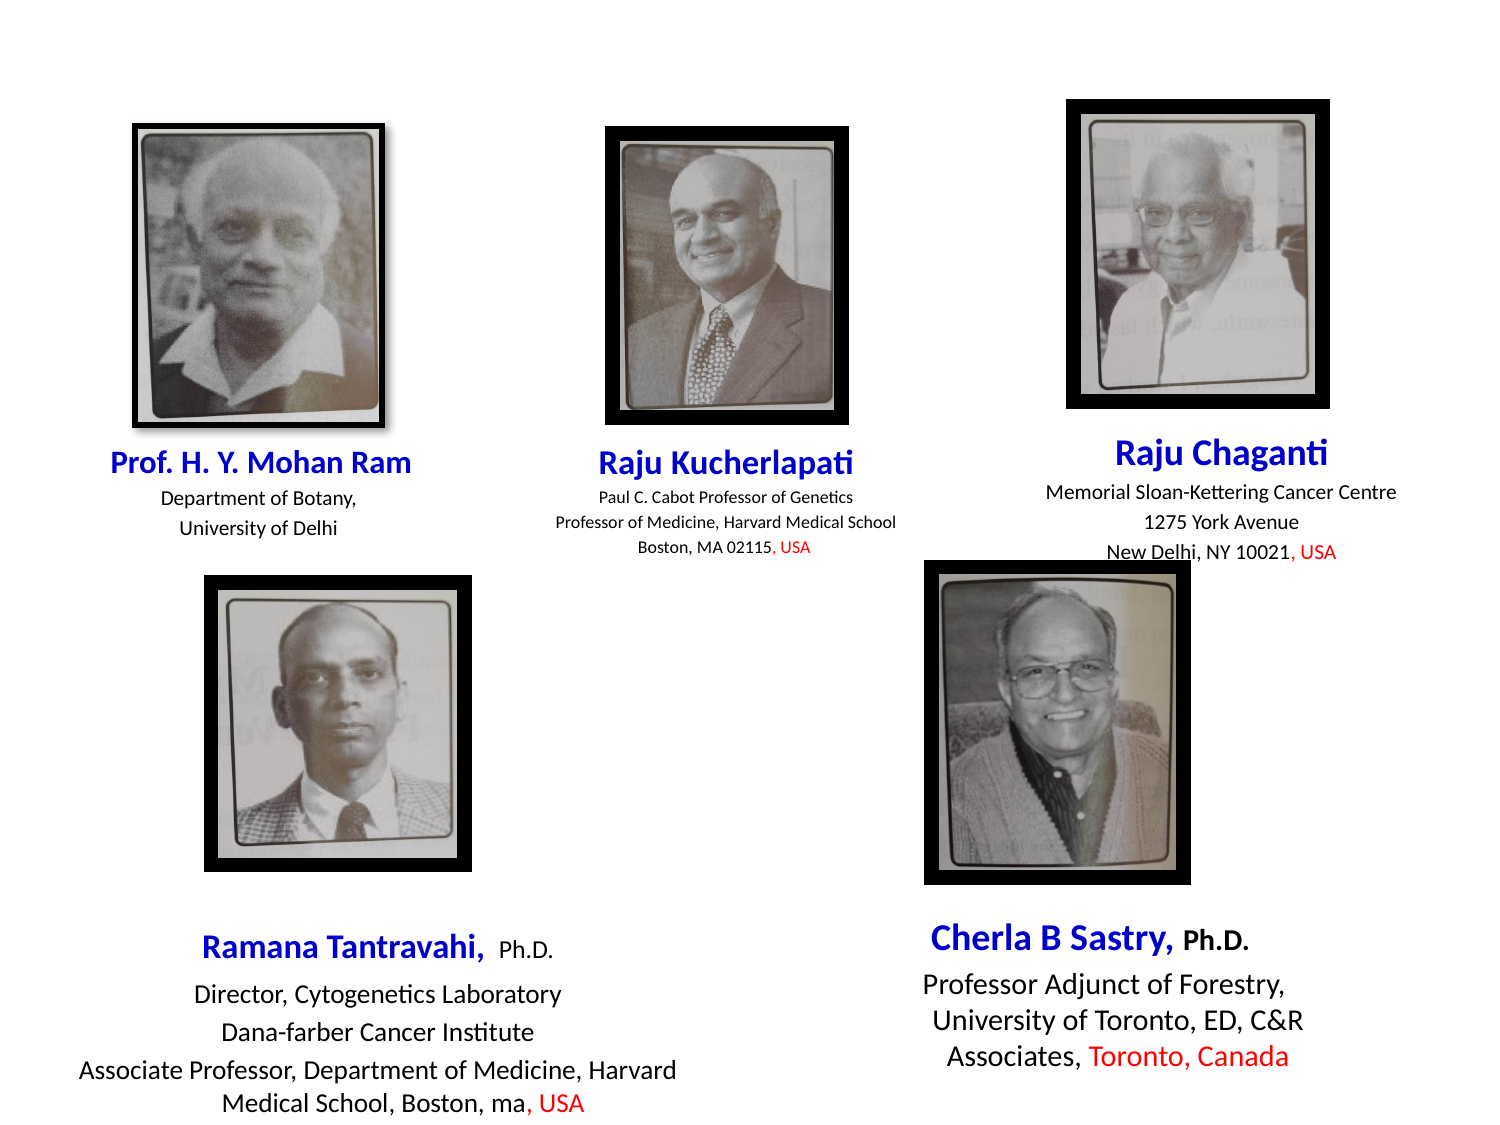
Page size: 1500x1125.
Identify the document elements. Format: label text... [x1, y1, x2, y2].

text_box Raju Kucherlapati Paul C. Cabot Professor of Genetics Professor of Medicine, Harvard Medical School Boston, MA 02115, USA [490, 432, 963, 574]
text_box Cherla B Sastry, Ph.D. Professor Adjunct of Forestry, University of Toronto, ED, C&R Associates, Toronto, Canada [832, 905, 1349, 1081]
text_box Raju Chaganti Memorial Sloan-Kettering Cancer Centre 1275 York Avenue New Delhi, NY 10021, USA [984, 420, 1459, 574]
picture [619, 140, 835, 411]
picture [938, 573, 1177, 871]
picture [137, 128, 380, 423]
picture [217, 589, 458, 858]
list Prof. H. Y. Mohan Ram Department of Botany, University of Delhi [91, 433, 432, 563]
picture [1080, 113, 1316, 395]
text_box Ramana Tantravahi, Ph.D. Director, Cytogenetics Laboratory Dana-farber Cancer Institute Associate Professor, Department of Medicine, Harvard Medical School, Boston, ma, USA [41, 890, 715, 1125]
